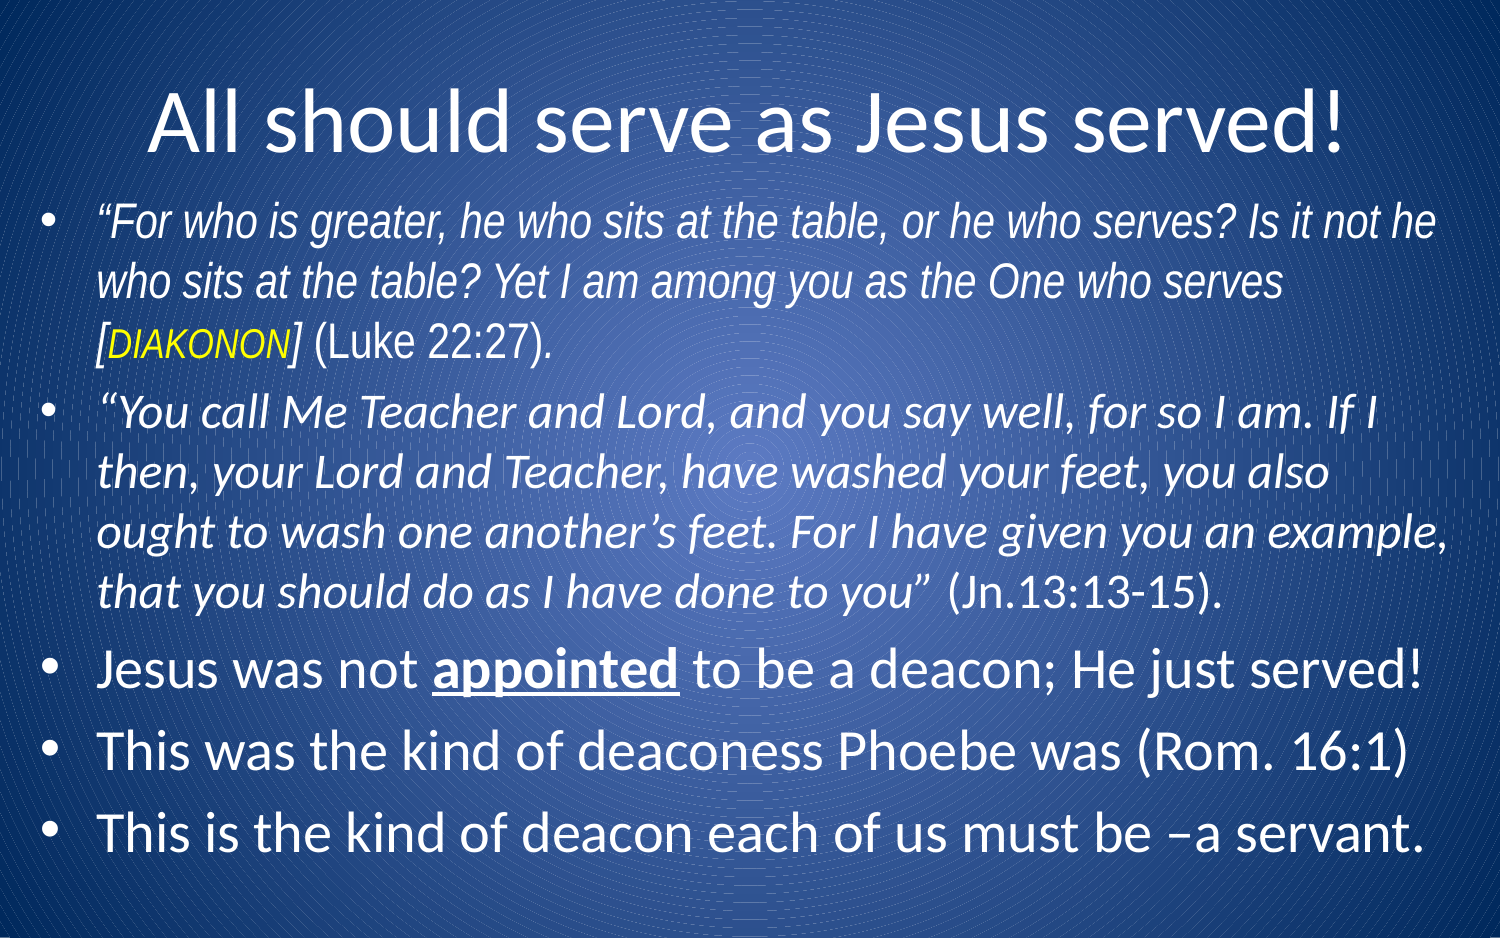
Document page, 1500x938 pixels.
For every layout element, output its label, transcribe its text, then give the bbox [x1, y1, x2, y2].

title All should serve as Jesus served! [75, 37, 1425, 181]
list “For who is greater, he who sits at the table, or he who serves? Is it not he who sits at the table? Yet I am among you as the One who serves [DIAKONON] (Luke 22:27). “You call Me Teacher and Lord, and you say well, for so I am. If I then, your Lord and Teacher, have washed your feet, you also ought to wash one another’s feet. For I have given you an example, that you should do as I have done to you” (Jn.13:13-15). Jesus was not appointed to be a deacon; He just served! This was the kind of deaconess Phoebe was (Rom. 16:1) This is the kind of deacon each of us must be –a servant. [24, 181, 1475, 882]
